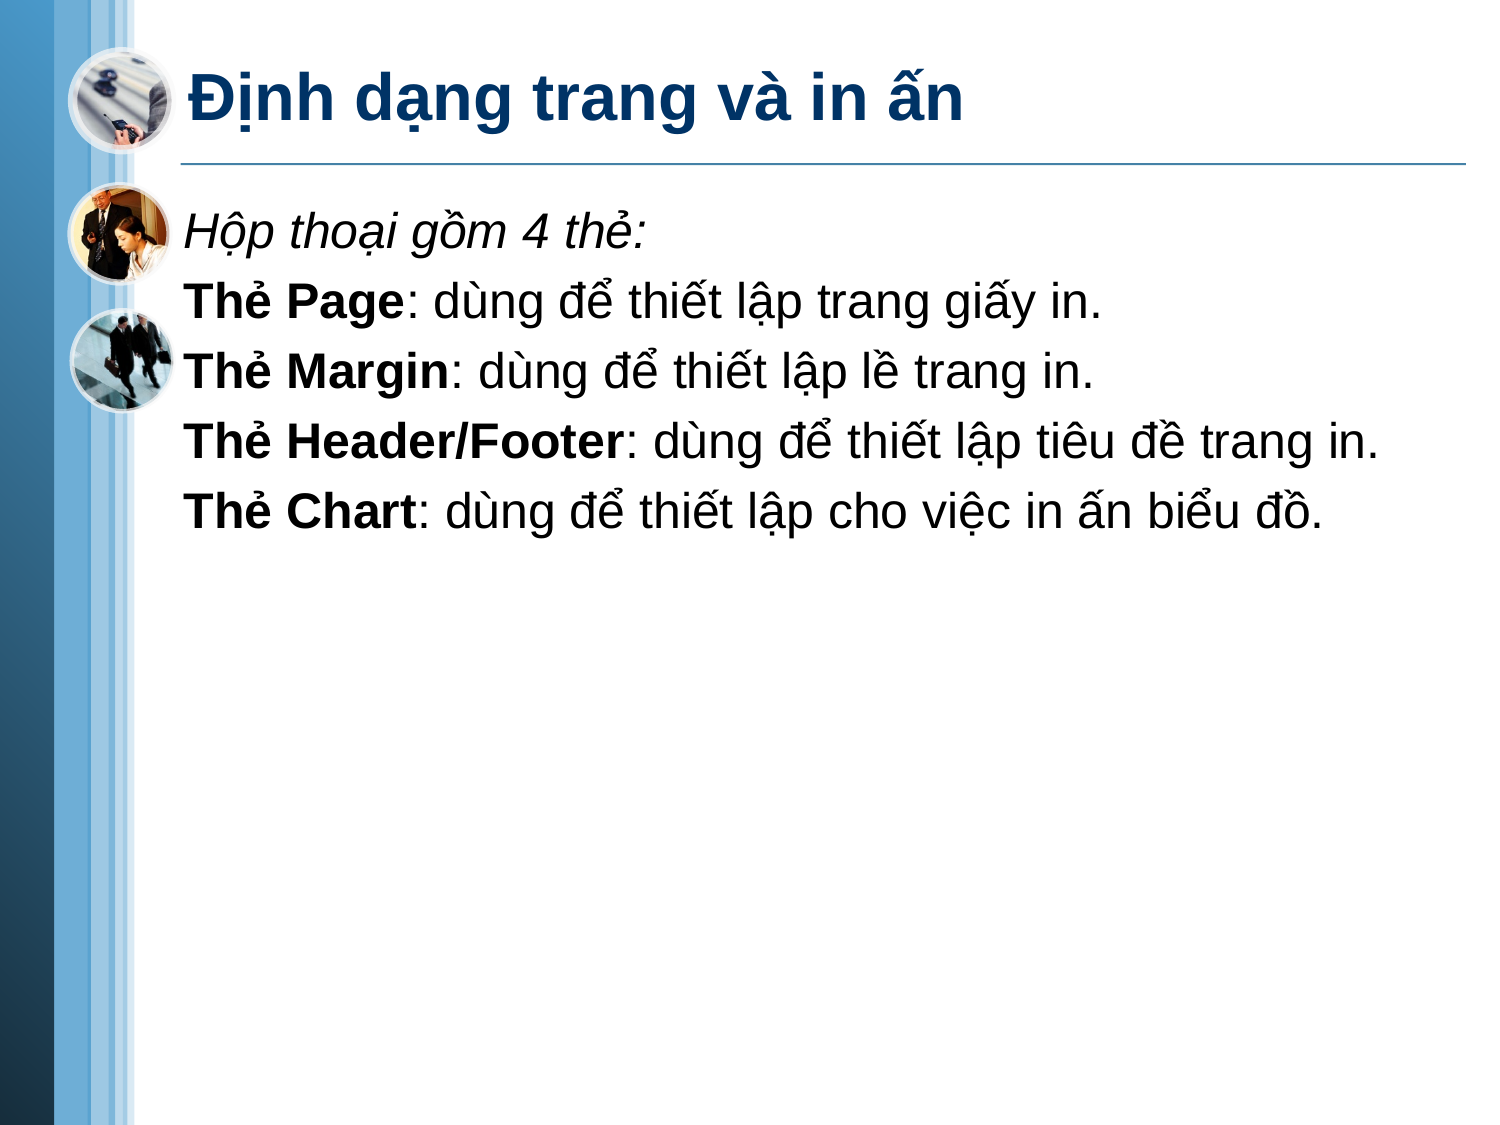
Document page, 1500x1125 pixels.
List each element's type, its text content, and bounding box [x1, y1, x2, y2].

title Định dạng trang và in ấn [173, 10, 1479, 177]
picture [74, 189, 166, 279]
list Hộp thoại gồm 4 thẻ: Thẻ Page: dùng để thiết lập trang giấy in. Thẻ Margin: dùng để thiết lập lề trang in. Thẻ Header/Footer: dùng để thiết lập tiêu đề trang in. Thẻ Chart: dùng để thiết lập cho việc in ấn biểu đồ. [169, 190, 1413, 575]
picture [75, 313, 169, 408]
picture [78, 57, 166, 144]
